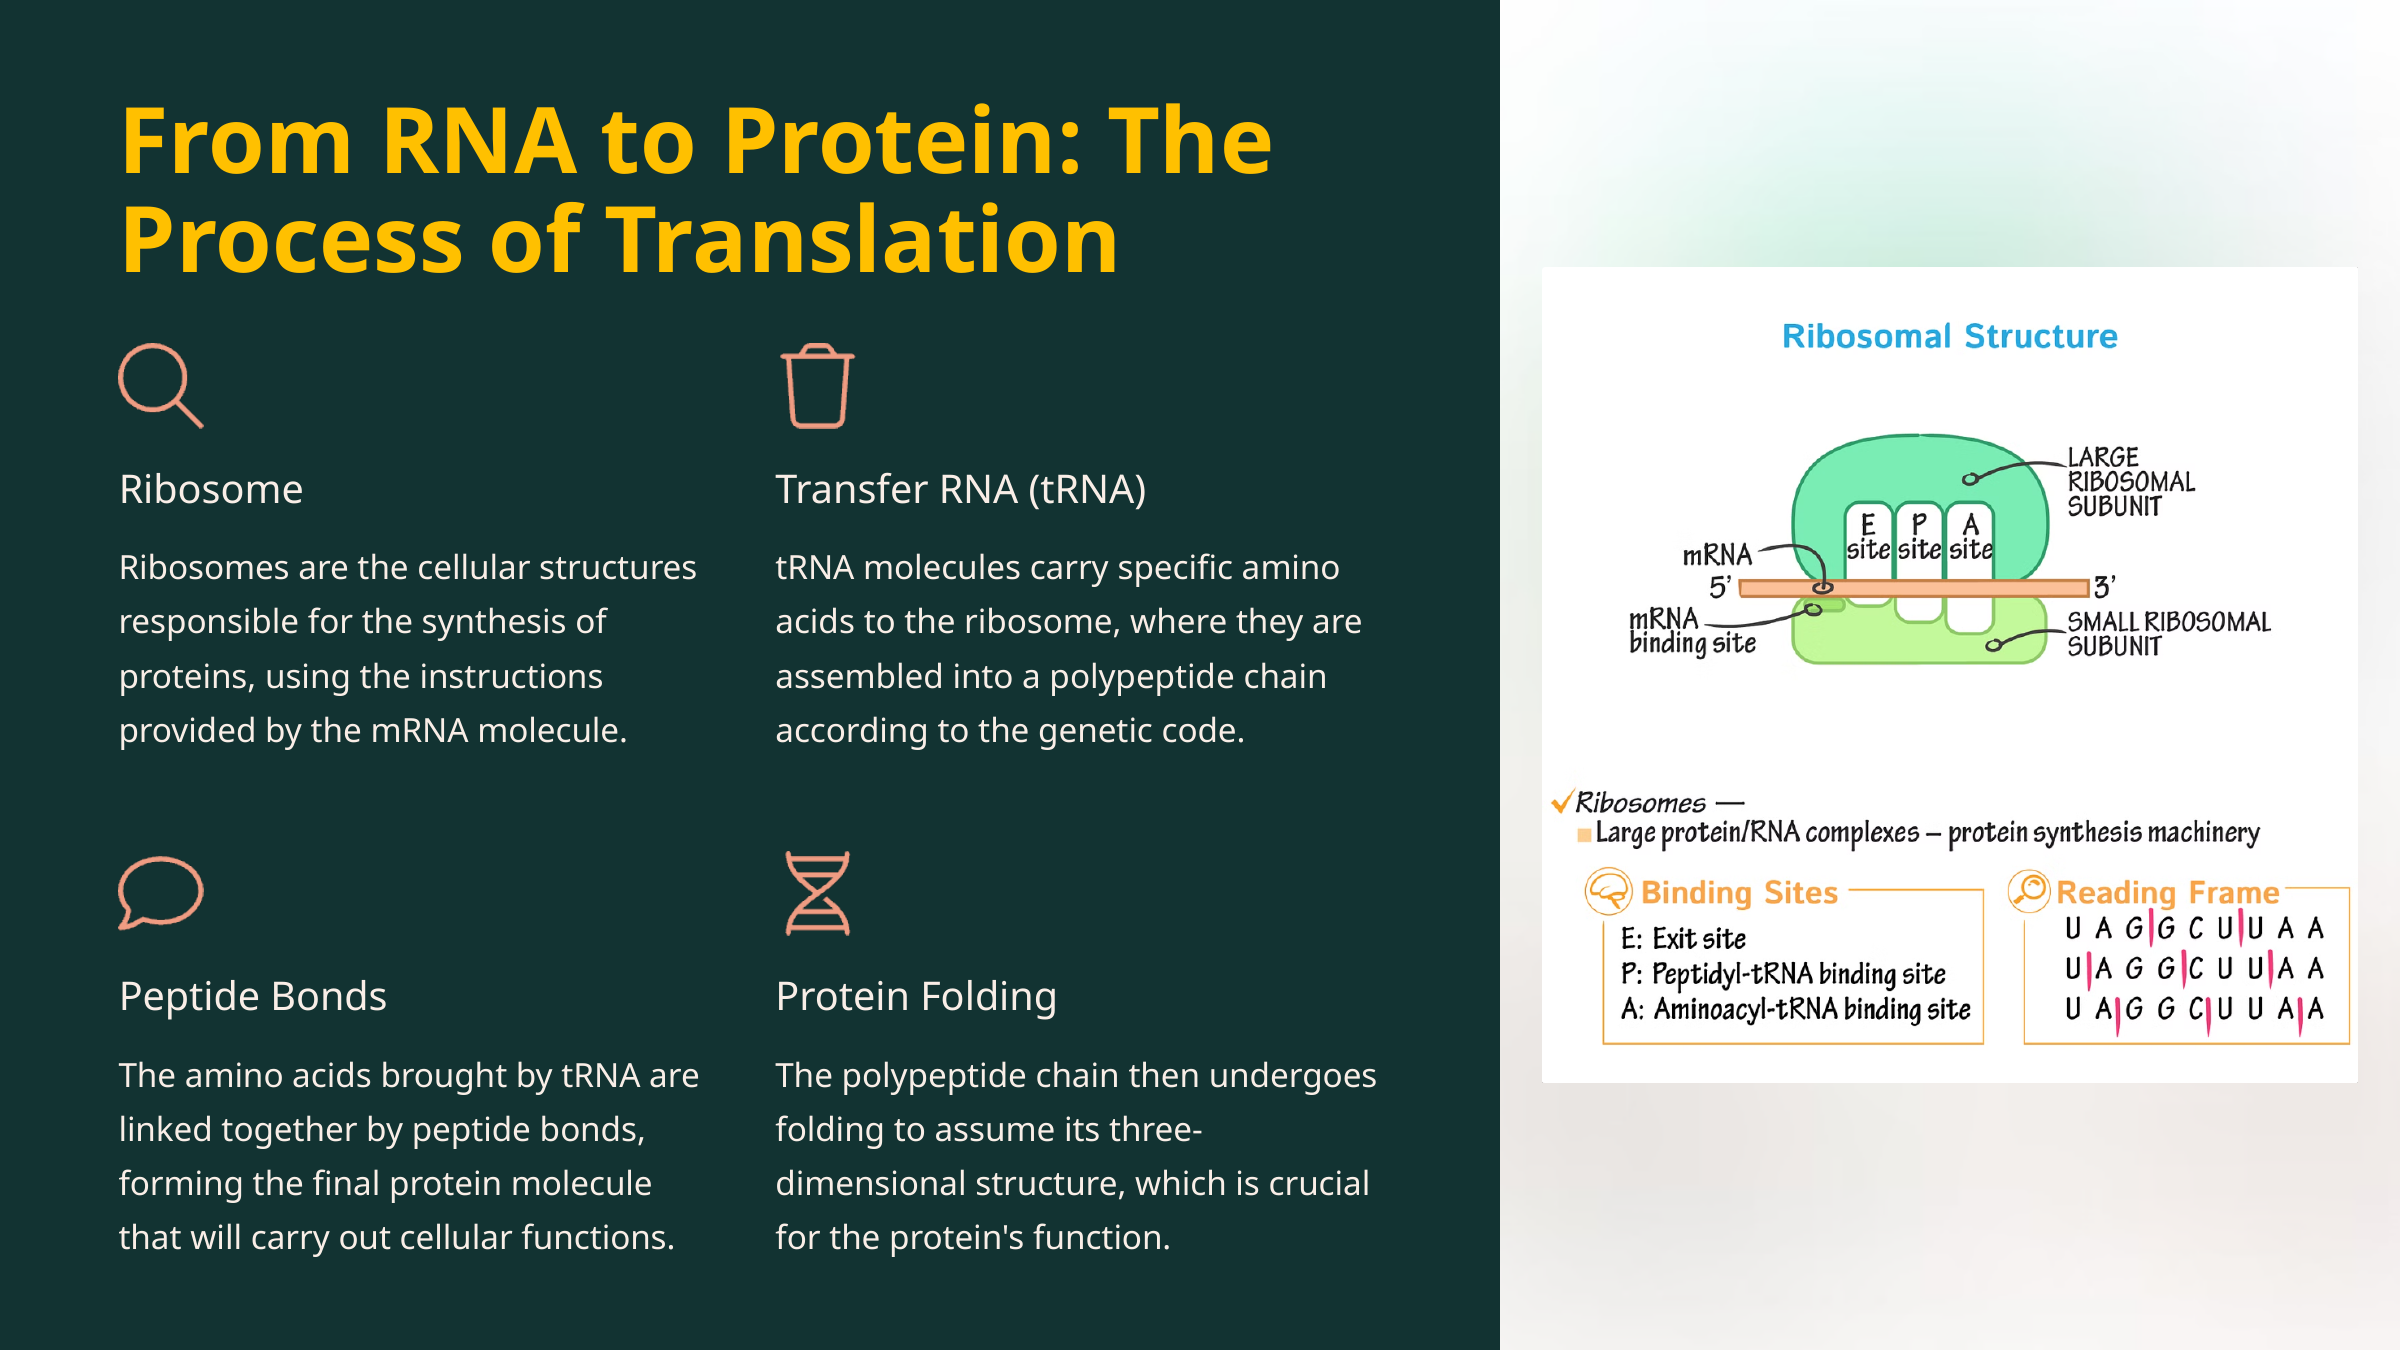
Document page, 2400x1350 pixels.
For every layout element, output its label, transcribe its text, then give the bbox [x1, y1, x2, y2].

text_box tRNA molecules carry specific amino acids to the ribosome, where they are assembled into a polypeptide chain according to the genetic code. [775, 532, 1382, 750]
picture [1499, 0, 2400, 1350]
picture [775, 851, 861, 936]
picture [118, 343, 204, 429]
text_box Peptide Bonds [118, 969, 518, 1020]
text_box Protein Folding [775, 969, 1175, 1020]
text_box Ribosome [118, 462, 518, 512]
picture [775, 343, 861, 429]
text_box Ribosomes are the cellular structures responsible for the synthesis of proteins, using the instructions provided by the mRNA molecule. [118, 532, 725, 750]
text_box The polypeptide chain then undergoes folding to assume its three-dimensional structure, which is crucial for the protein's function. [775, 1039, 1382, 1257]
text_box From RNA to Protein: The Process of Translation [118, 93, 1382, 293]
text_box The amino acids brought by tRNA are linked together by peptide bonds, forming the final protein molecule that will carry out cellular functions. [118, 1039, 725, 1257]
text_box Transfer RNA (tRNA) [775, 462, 1175, 512]
picture [118, 851, 204, 936]
